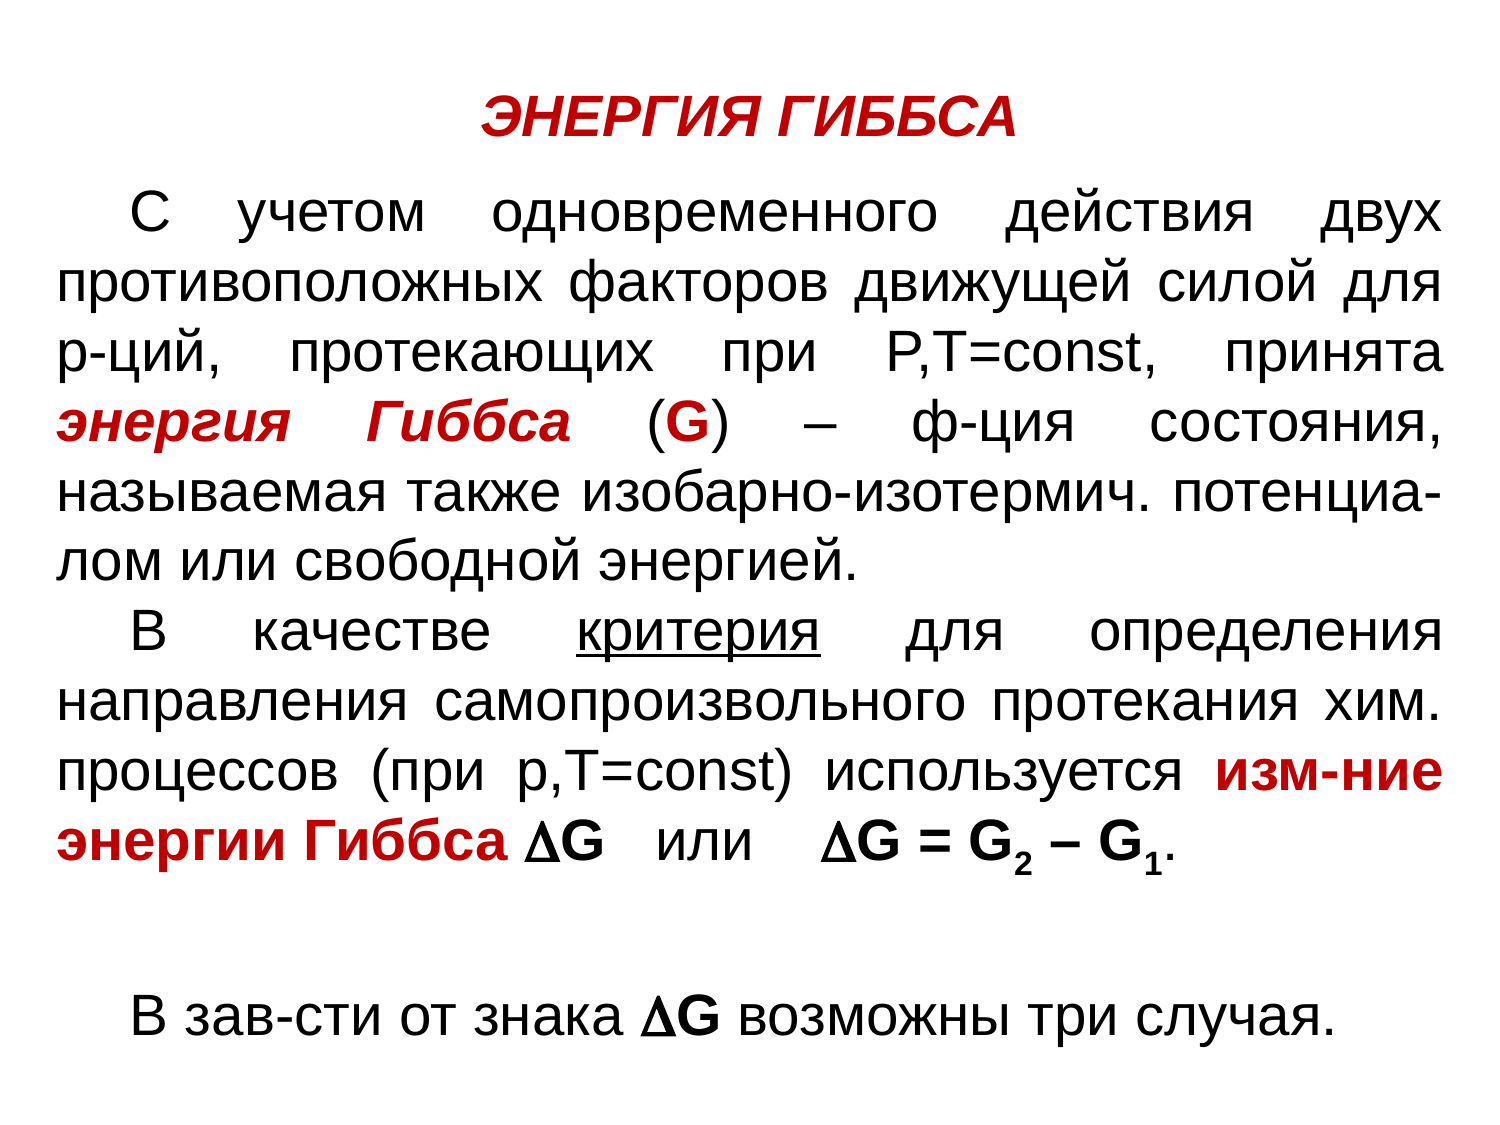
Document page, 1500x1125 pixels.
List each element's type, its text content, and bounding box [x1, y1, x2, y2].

text_box ЭНЕРГИЯ ГИББСА С учетом одновременного действия двух противоположных факторов движущей силой для р-ций, протекающих при P,T=const, принята энергия Гиббса (G) – ф-ция состояния, называемая также изобарно-изотермич. потенциа-лом или свободной энергией. В качестве критерия для определения направления самопроизвольного протекания хим. процессов (при р,Т=const) используется изм-ние энергии Гиббса G или G = G2 – G1. В зав-сти от знака G возможны три случая. [41, 70, 1459, 1055]
